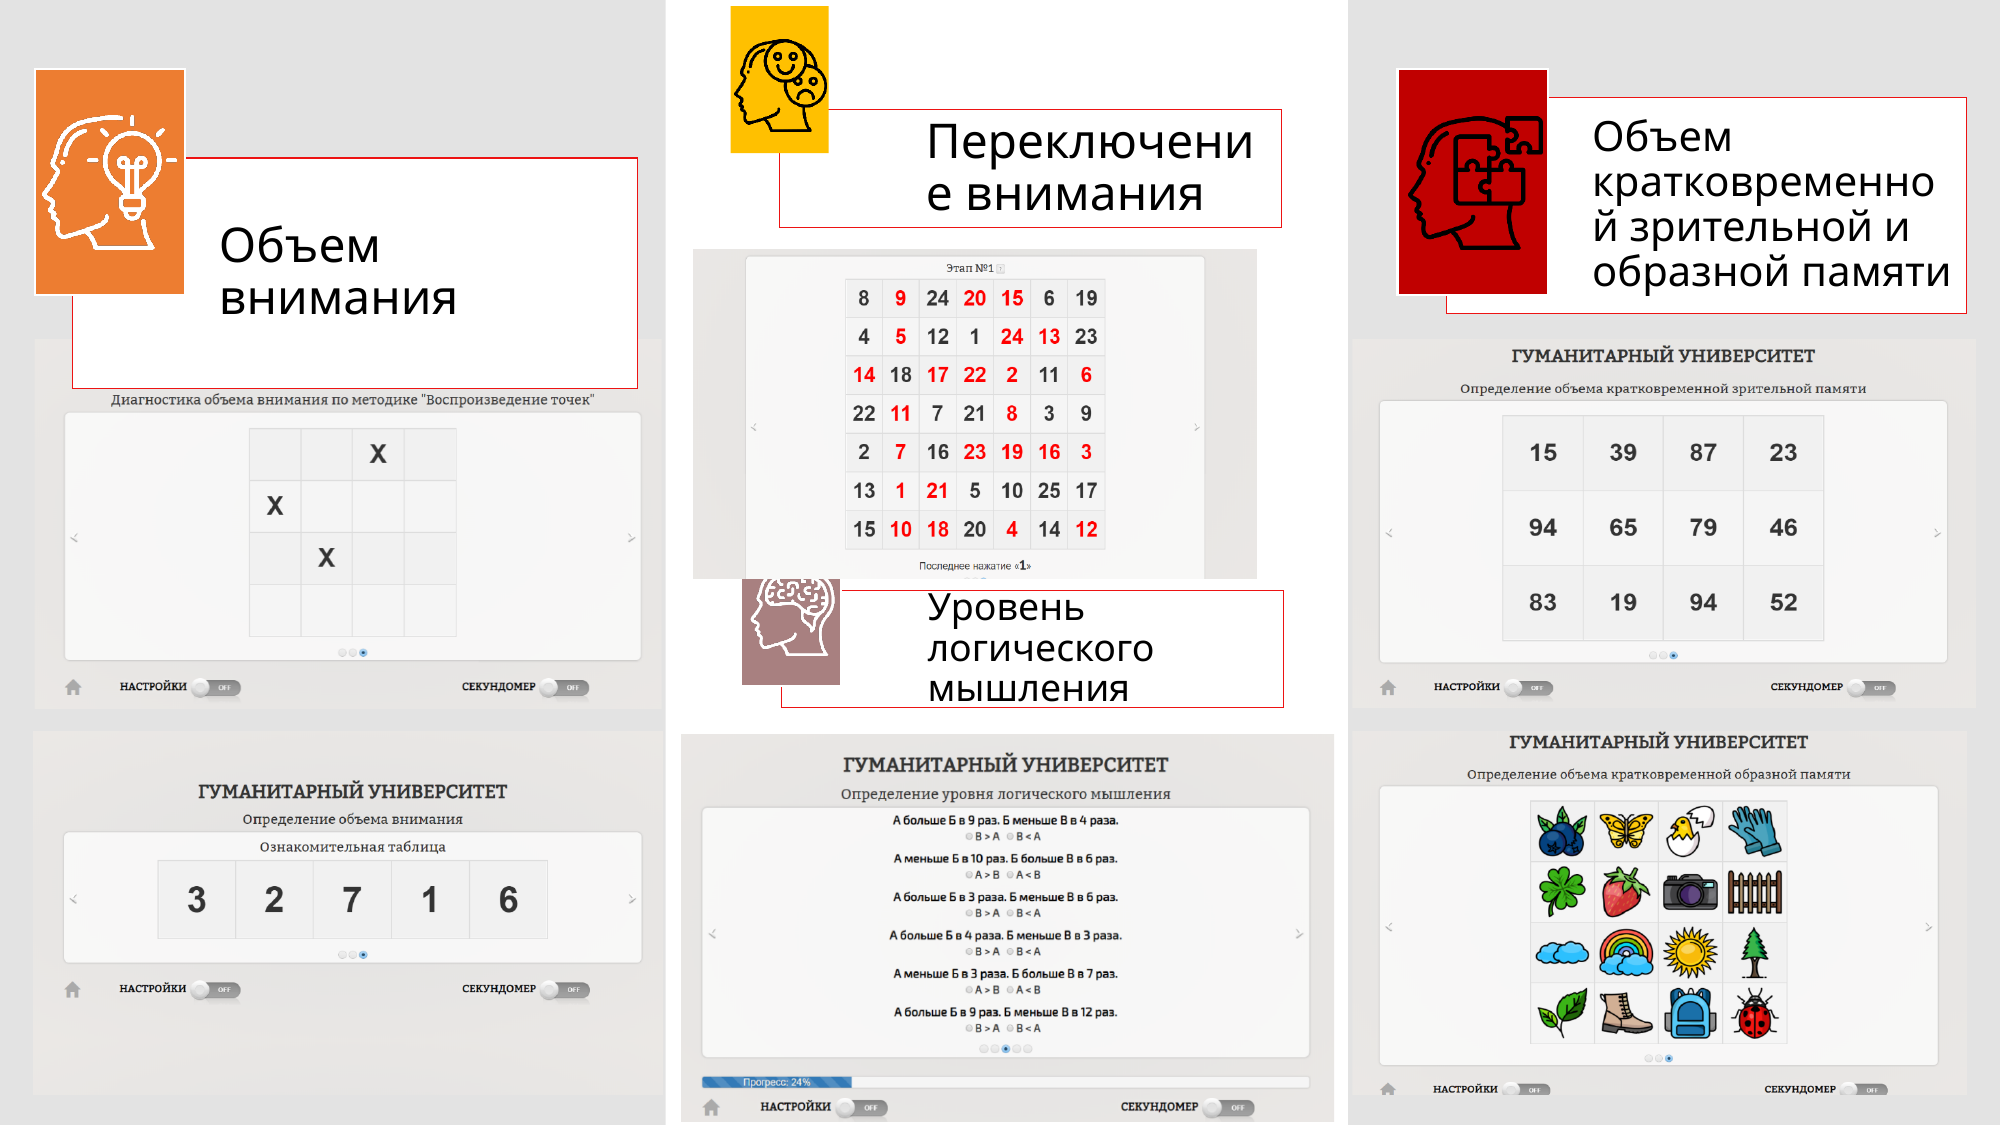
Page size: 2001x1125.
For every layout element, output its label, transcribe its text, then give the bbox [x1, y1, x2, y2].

text_box Переключение внимания [779, 109, 1282, 228]
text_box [741, 579, 842, 687]
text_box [34, 69, 186, 296]
picture [34, 339, 662, 709]
picture [1352, 731, 1967, 1095]
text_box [781, 590, 1284, 708]
picture [32, 731, 664, 1095]
text_box [1347, 0, 2000, 1125]
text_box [72, 157, 638, 389]
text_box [1397, 69, 1549, 296]
picture [680, 734, 1335, 1122]
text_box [1446, 97, 1967, 314]
picture [1352, 339, 1976, 709]
text_box [0, 0, 667, 1125]
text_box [730, 6, 829, 154]
picture [693, 249, 1257, 579]
